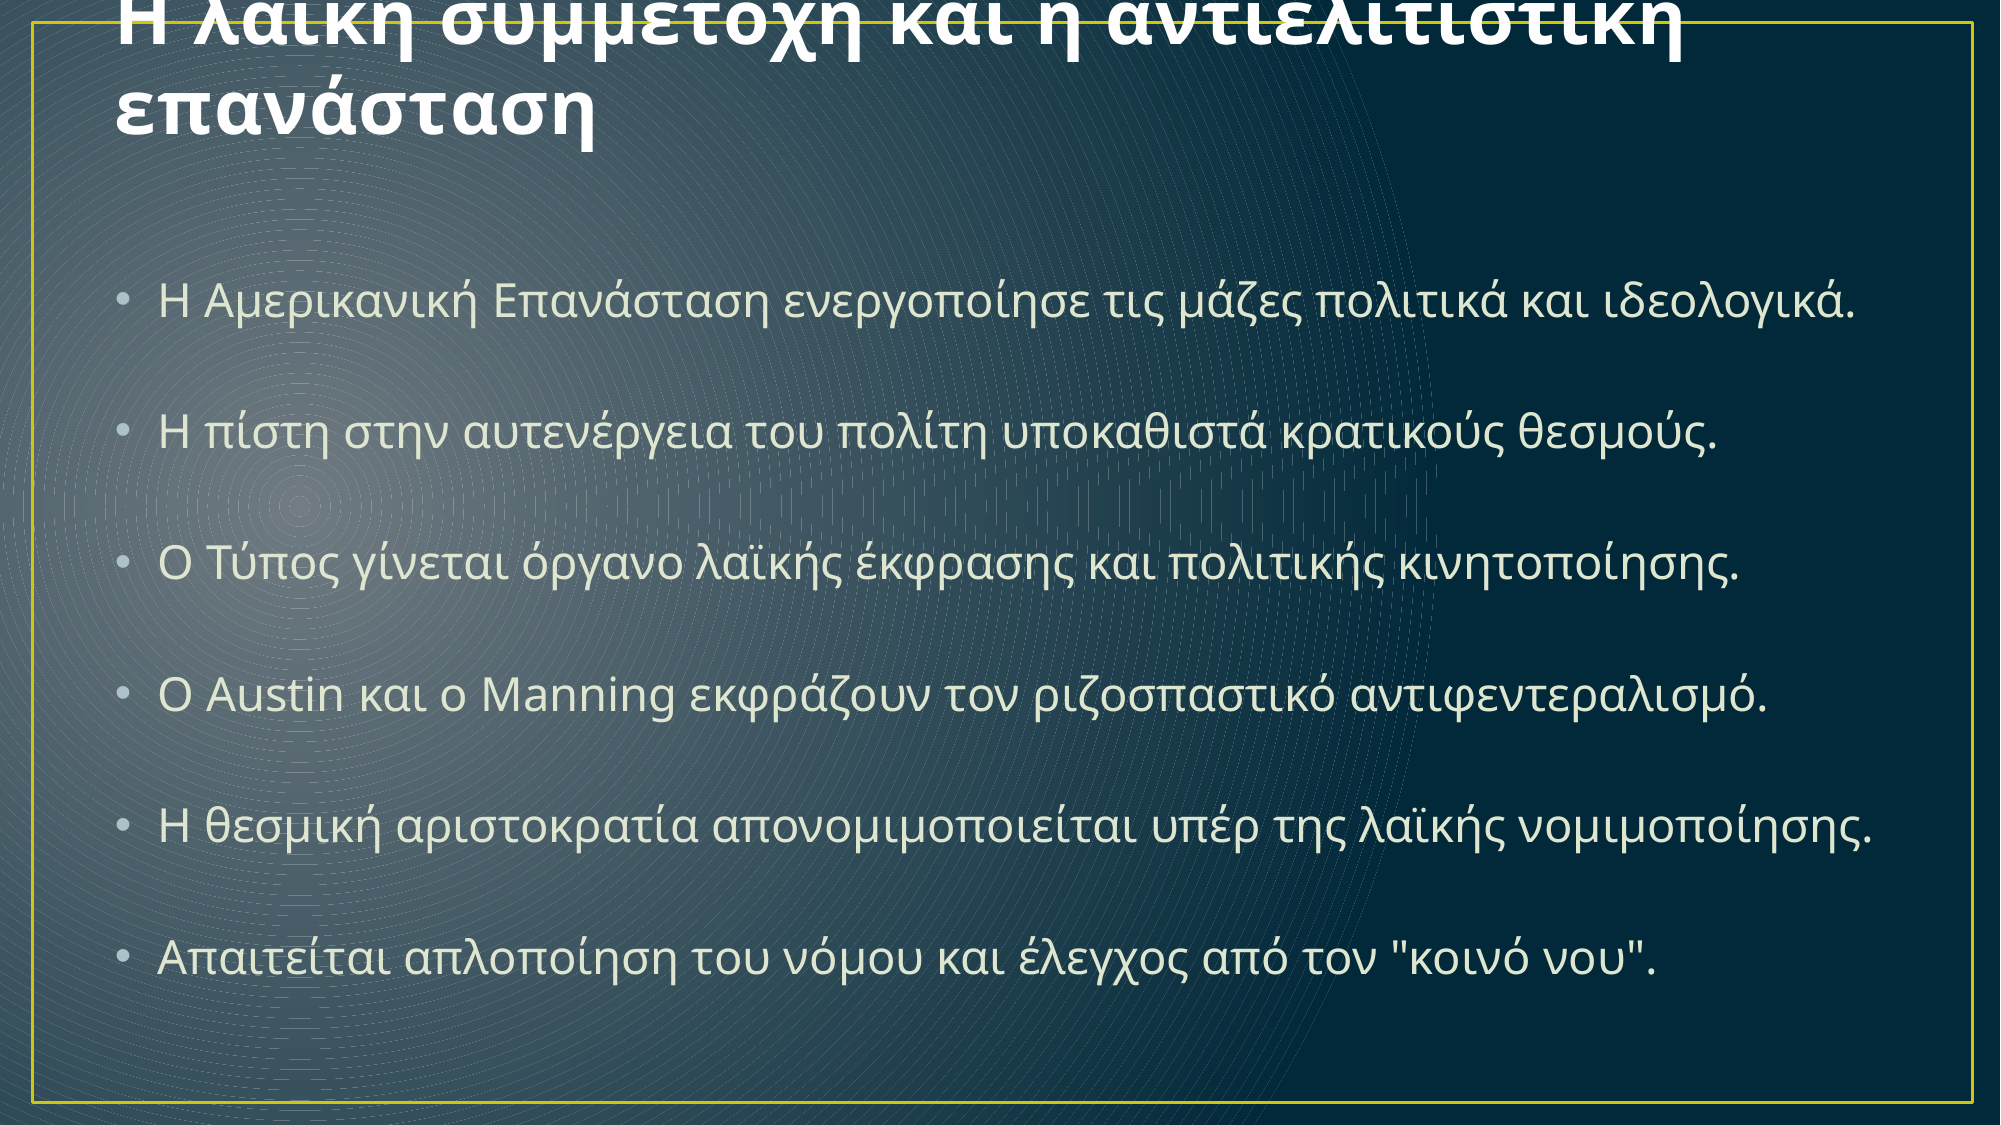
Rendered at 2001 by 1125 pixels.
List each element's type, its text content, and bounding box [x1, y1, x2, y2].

title Η λαϊκή συμμετοχή και η αντιελιτίστικη επανάσταση [99, 45, 1900, 157]
list Η Αμερικανική Επανάσταση ενεργοποίησε τις μάζες πολιτικά και ιδεολογικά. Η πίστη στην αυτενέργεια του πολίτη υποκαθιστά κρατικούς θεσμούς. Ο Τύπος γίνεται όργανο λαϊκής έκφρασης και πολιτικής κινητοποίησης. Ο Austin και ο Manning εκφράζουν τον ριζοσπαστικό αντιφεντεραλισμό. Η θεσμική αριστοκρατία απονομιμοποιείται υπέρ της λαϊκής νομιμοποίησης. Απαιτείται απλοποίηση του νόμου και έλεγχος από τον "κοινό νου". [99, 262, 1900, 1005]
